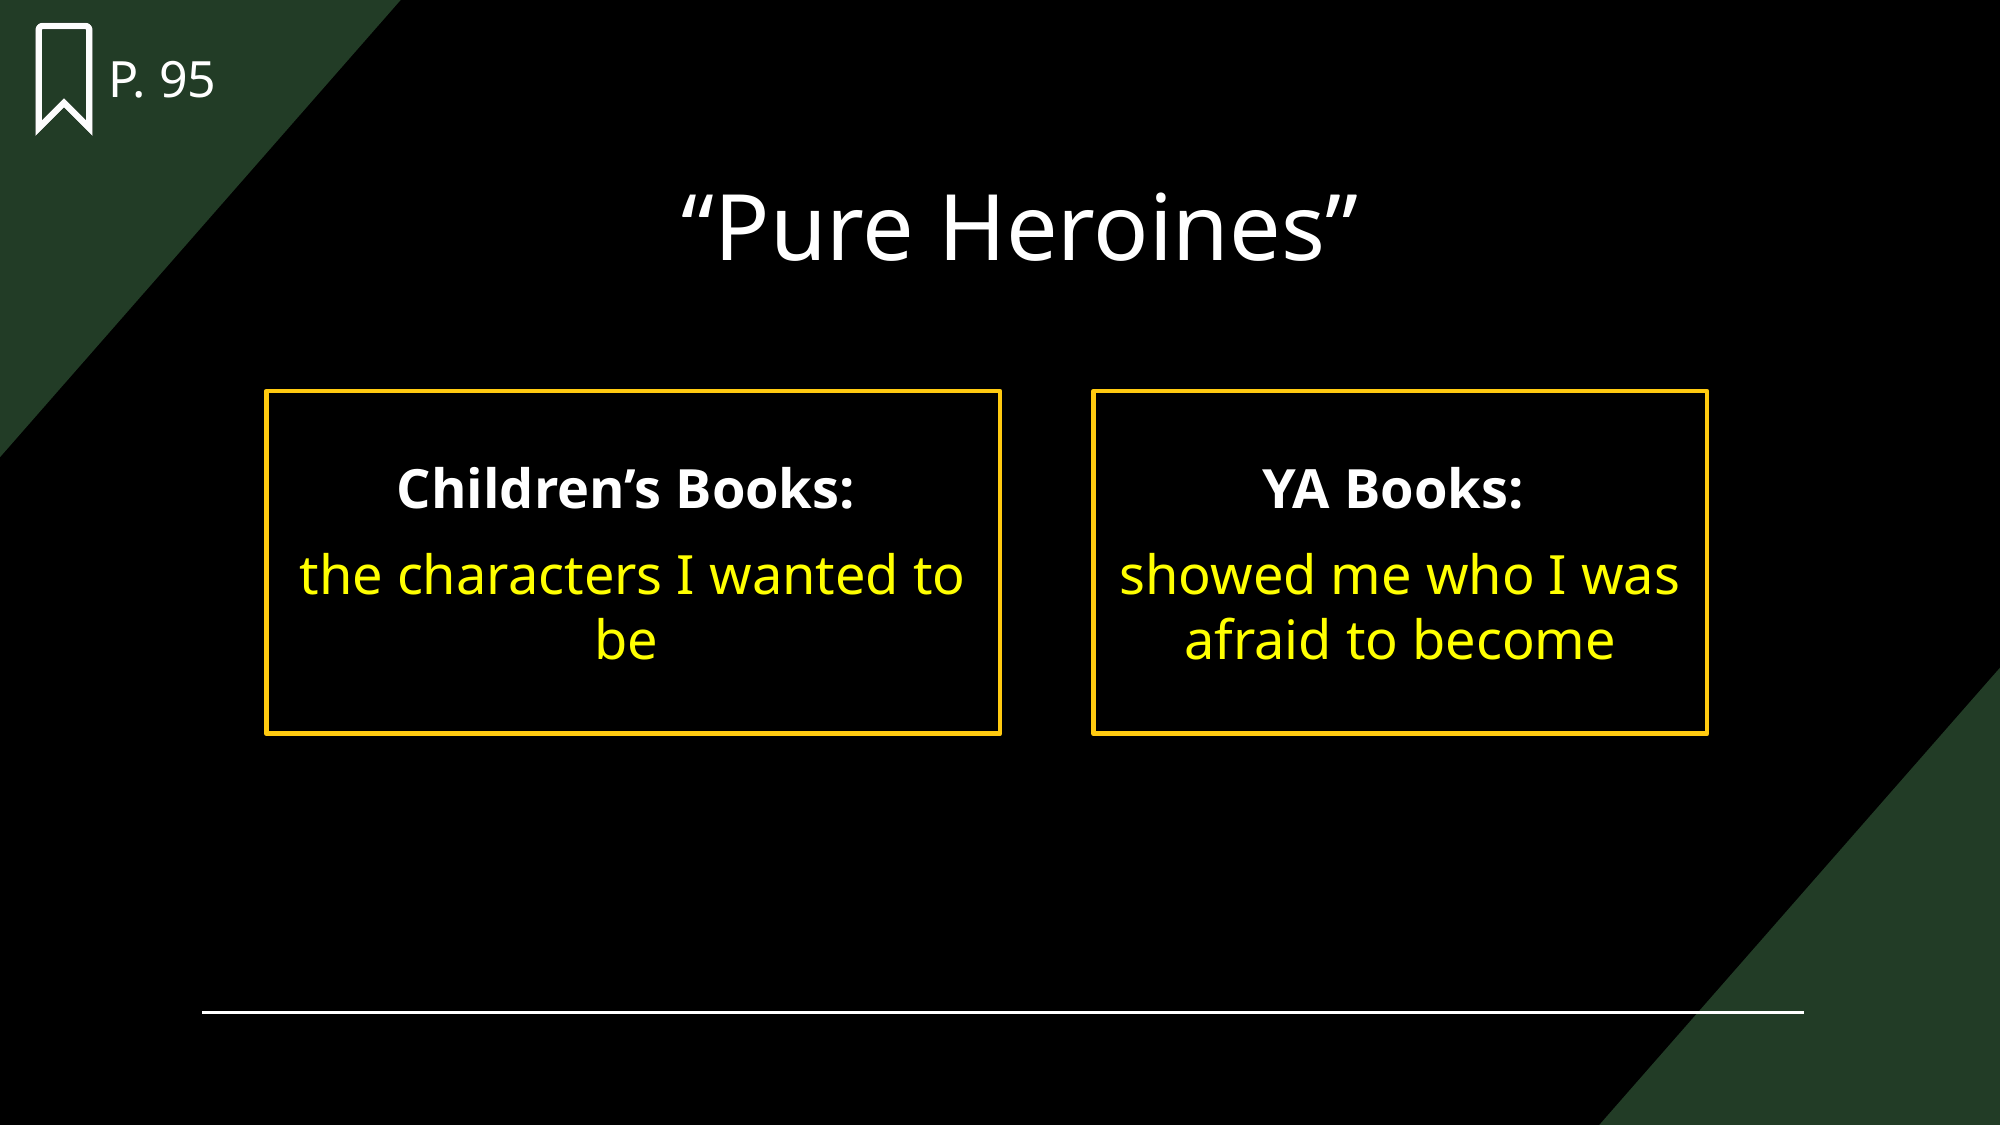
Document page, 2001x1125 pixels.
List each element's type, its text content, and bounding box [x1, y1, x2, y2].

text_box YA Books: showed me who I was afraid to become [1093, 391, 1708, 734]
picture [0, 14, 128, 142]
title “Pure Heroines” [666, 141, 1401, 306]
text_box P. 95 [128, 40, 300, 115]
list Children’s Books: the characters I wanted to be [266, 391, 1000, 734]
